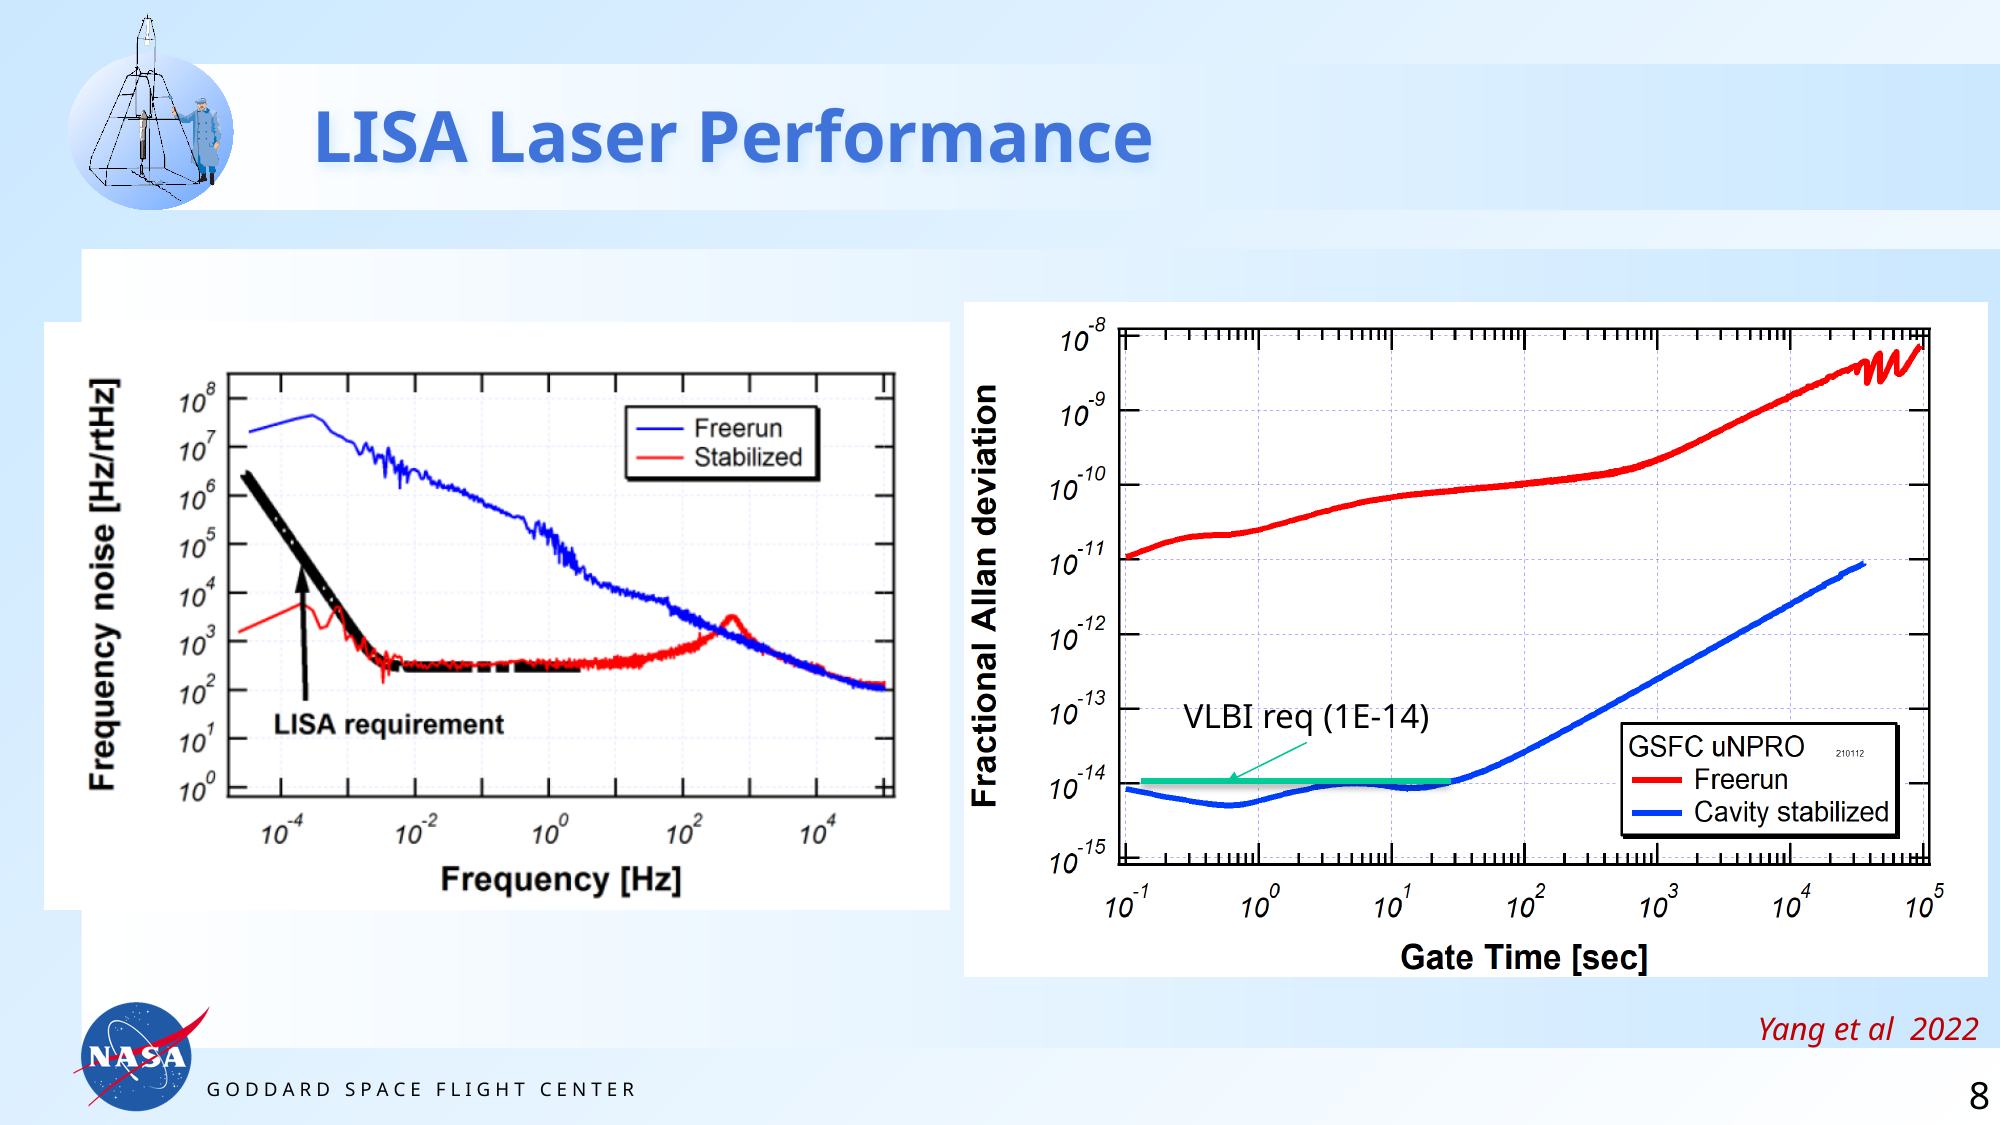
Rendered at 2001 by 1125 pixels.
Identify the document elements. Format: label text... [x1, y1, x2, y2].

text_box Yang et al 2022 [1743, 1002, 1995, 1055]
picture [44, 322, 950, 911]
title LISA Laser Performance [297, 49, 1947, 238]
picture [89, 13, 221, 201]
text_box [964, 301, 1989, 977]
picture [72, 998, 211, 1113]
